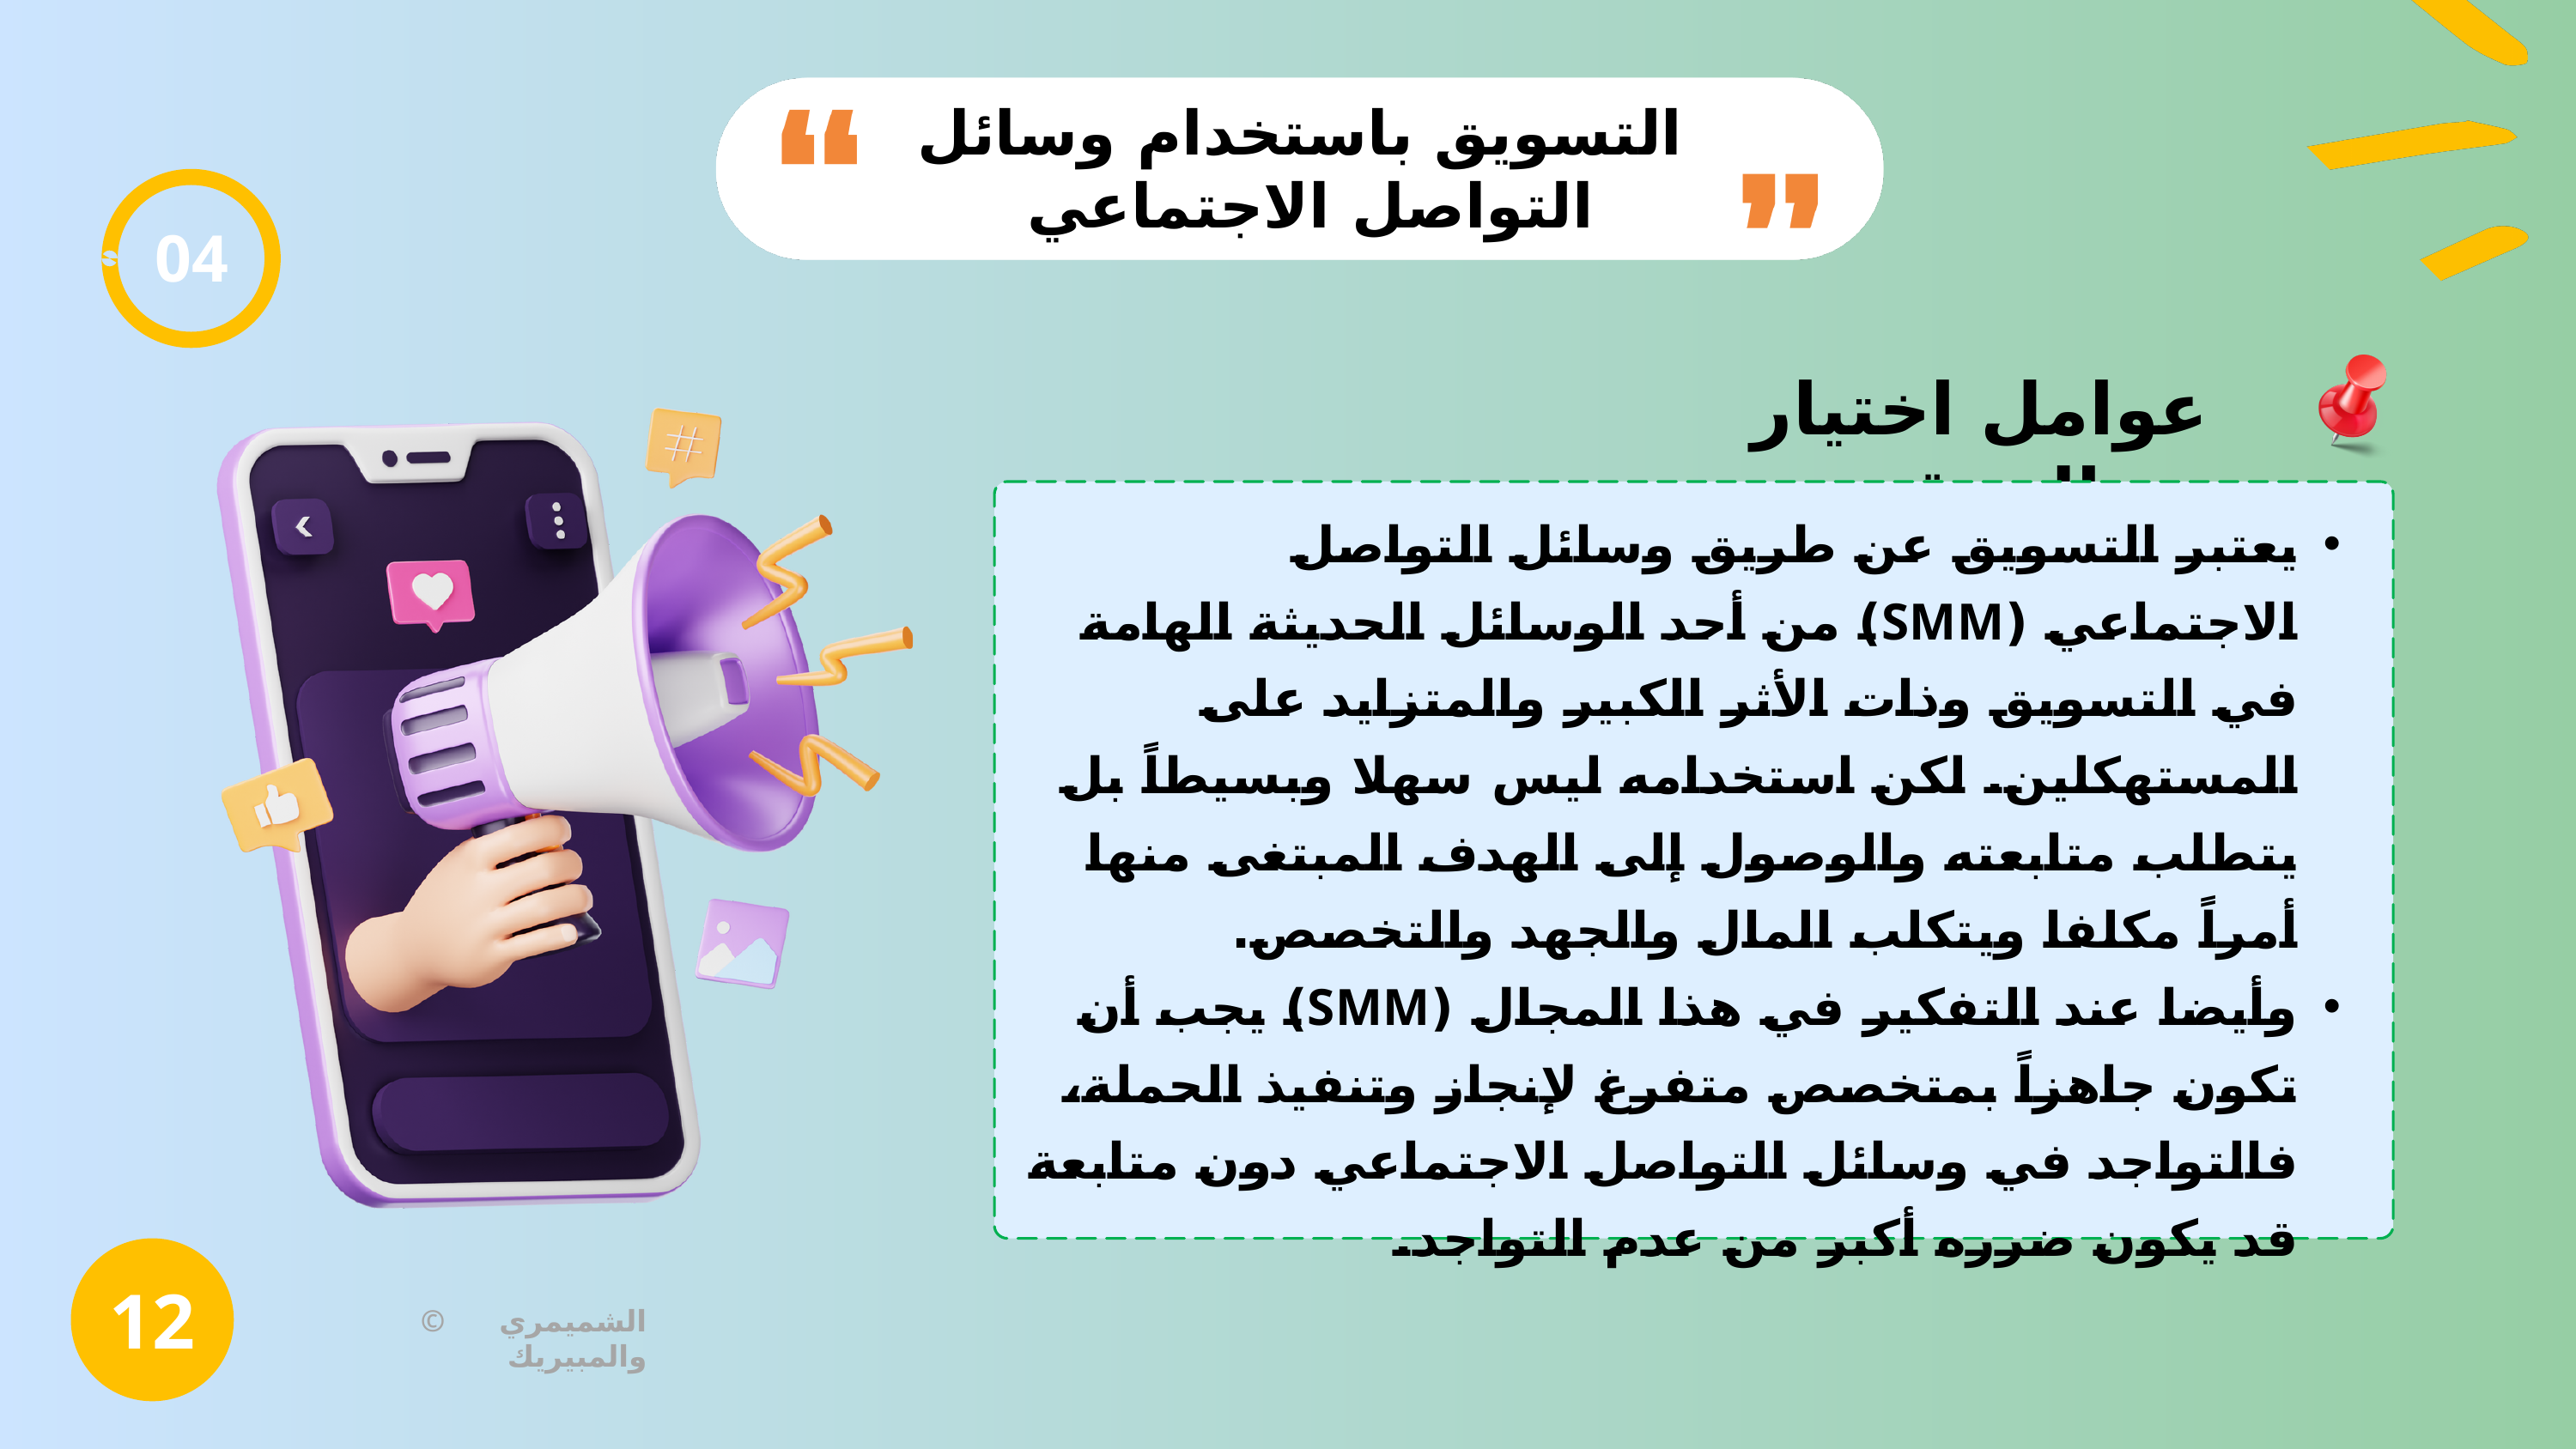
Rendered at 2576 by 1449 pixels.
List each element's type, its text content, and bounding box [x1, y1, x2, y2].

text_box [216, 407, 914, 1209]
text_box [70, 1238, 234, 1402]
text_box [101, 168, 282, 349]
text_box التسويق باستخدام وسائل التواصل الاجتماعي [913, 94, 1687, 241]
text_box © الشميمري والمبيريك [304, 1302, 647, 1373]
text_box [2190, 0, 2576, 318]
text_box يعتبر التسويق عن طريق وسائل التواصل الاجتماعي (SMM) من أحد الوسائل الحديثة الهامة في التسويق وذات الأثر الكبير والمتزايد على المستهكلين. لكن استخدامه ليس سهلا وبسيطاً بل يتطلب متابعته والوصول إلى الهدف المبتغى منها أمراً مكلفا ويتكلب المال والجهد والتخصص. وأيضا عند التفكير في هذا المجال (SMM) يجب أن تكون جاهزاً بمتخصص متفرغ لإنجاز وتنفيذ الحملة، فالتواجد في وسائل التواصل الاجتماعي دون متابعة قد يكون ضرره أكبر من عدم التواجد. [1024, 1246, 2384, 1267]
text_box عوامل اختيار الموقع [1642, 362, 2319, 480]
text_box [993, 481, 2394, 1239]
text_box [715, 77, 1884, 261]
text_box [2318, 355, 2394, 459]
